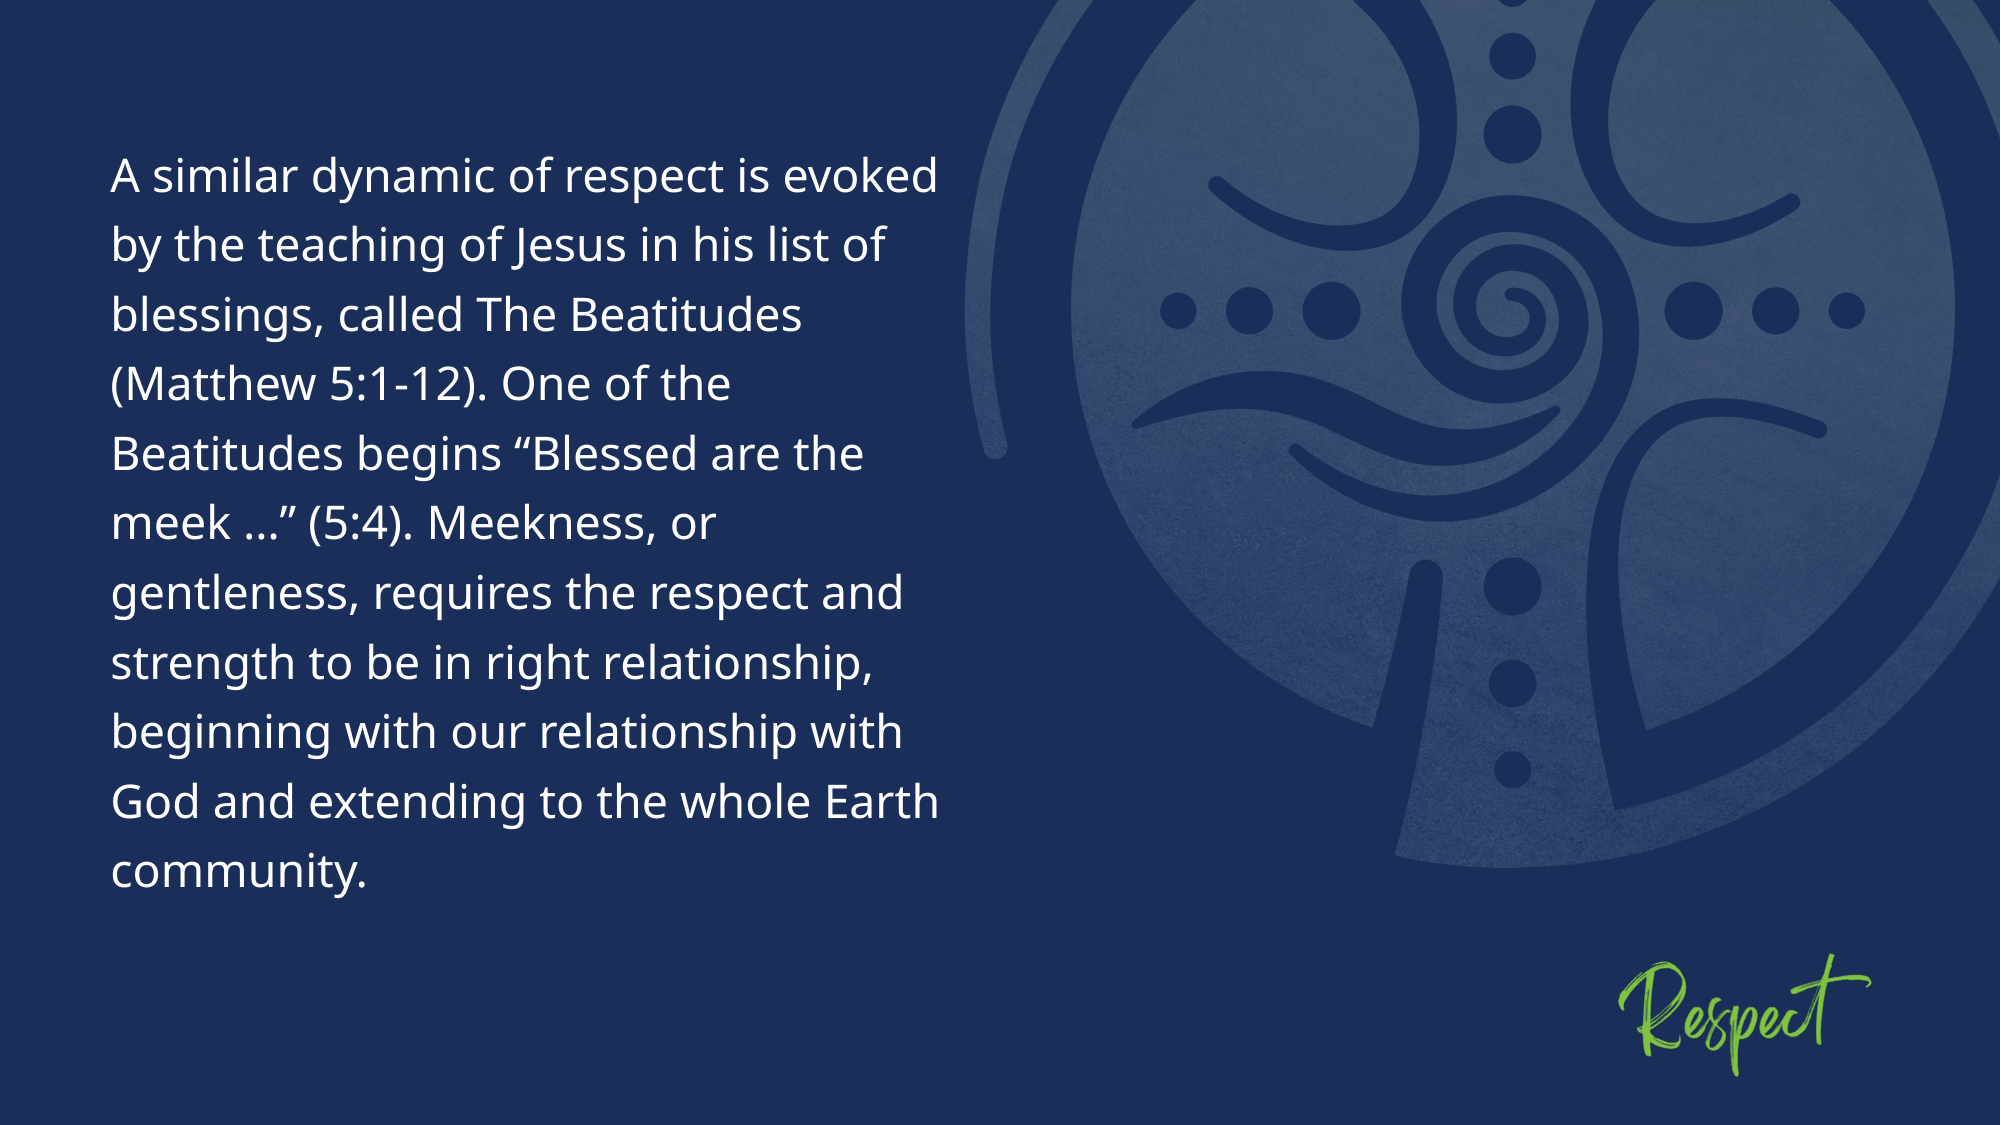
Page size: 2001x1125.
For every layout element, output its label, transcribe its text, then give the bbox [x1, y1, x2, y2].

list A similar dynamic of respect is evoked by the teaching of Jesus in his list of blessings, called The Beatitudes (Matthew 5:1-12). One of the Beatitudes begins “Blessed are the meek …” (5:4). Meekness, or gentleness, requires the respect and strength to be in right relationship, beginning with our relationship with God and extending to the whole Earth community. [95, 128, 967, 924]
picture [926, 0, 2001, 902]
picture [1618, 953, 1872, 1077]
